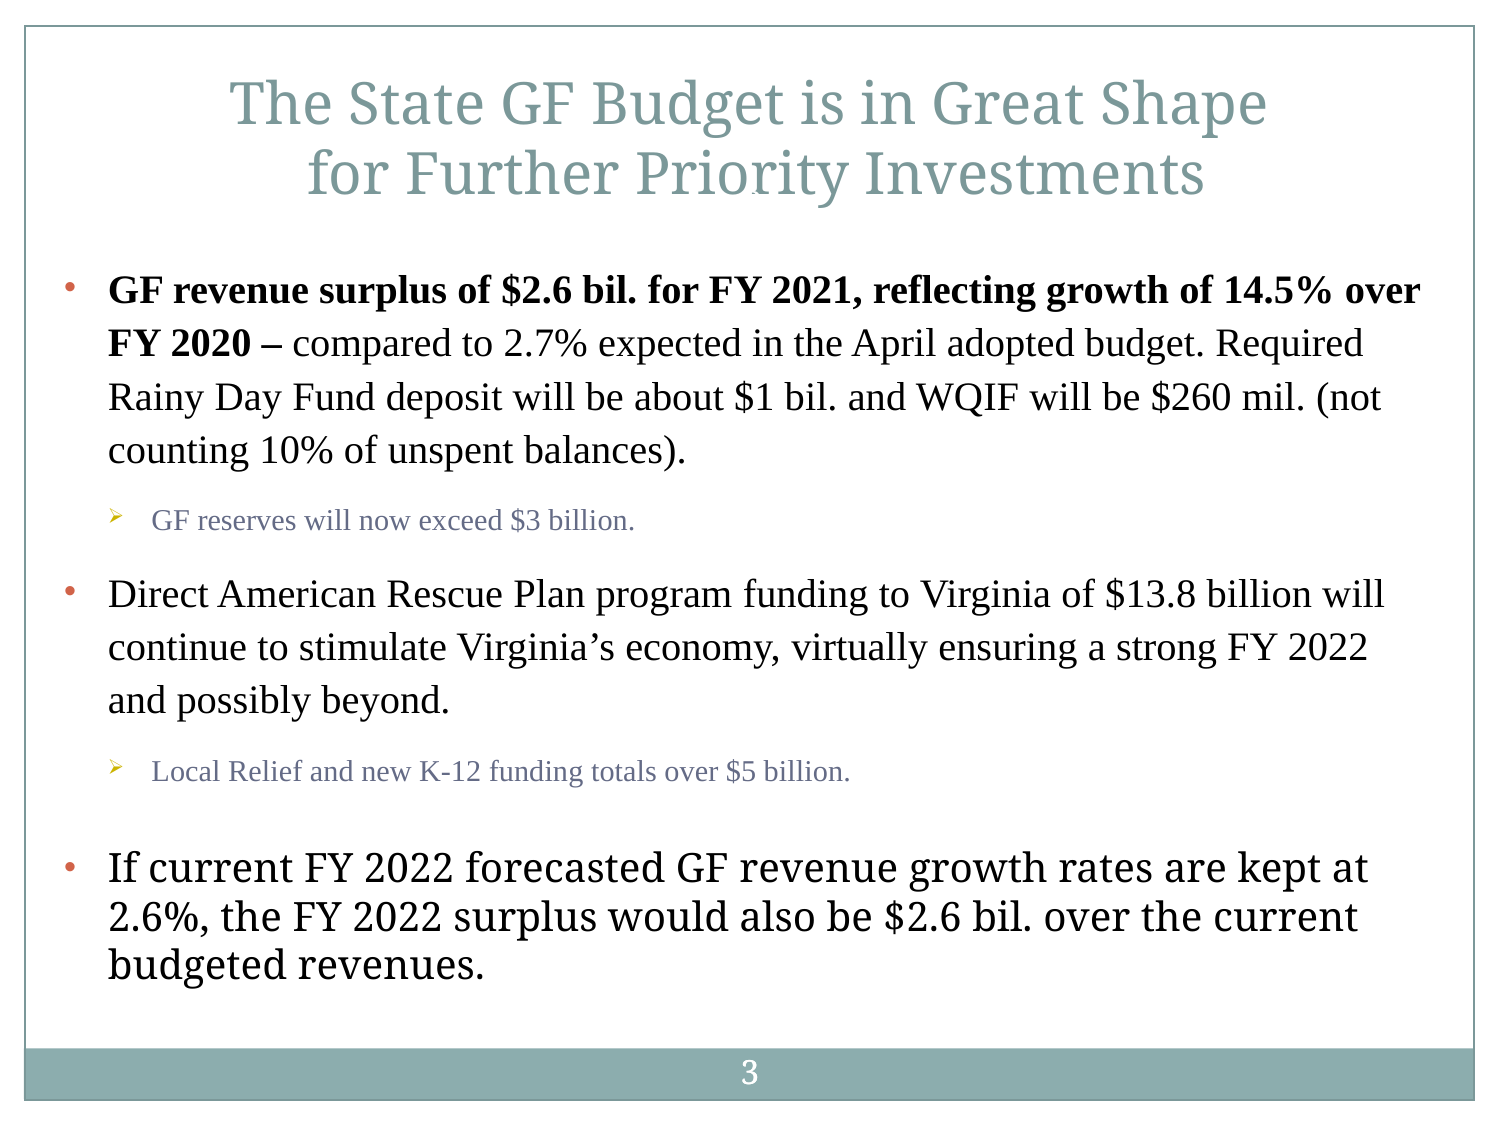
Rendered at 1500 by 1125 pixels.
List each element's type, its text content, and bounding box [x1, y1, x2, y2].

text_box 3 [715, 168, 791, 241]
text_box The State GF Budget is in Great Shape for Further Priority Investments [49, 58, 1450, 184]
text_box 3 [699, 1037, 800, 1110]
text_box GF revenue surplus of $2.6 bil. for FY 2021, reflecting growth of 14.5% over FY 2020 – compared to 2.7% expected in the April adopted budget. Required Rainy Day Fund deposit will be about $1 bil. and WQIF will be $260 mil. (not counting 10% of unspent balances). GF reserves will now exceed $3 billion. Direct American Rescue Plan program funding to Virginia of $13.8 billion will continue to stimulate Virginia’s economy, virtually ensuring a strong FY 2022 and possibly beyond. Local Relief and new K-12 funding totals over $5 billion. If current FY 2022 forecasted GF revenue growth rates are kept at 2.6%, the FY 2022 surplus would also be $2.6 bil. over the current budgeted revenues. [49, 250, 1445, 1001]
